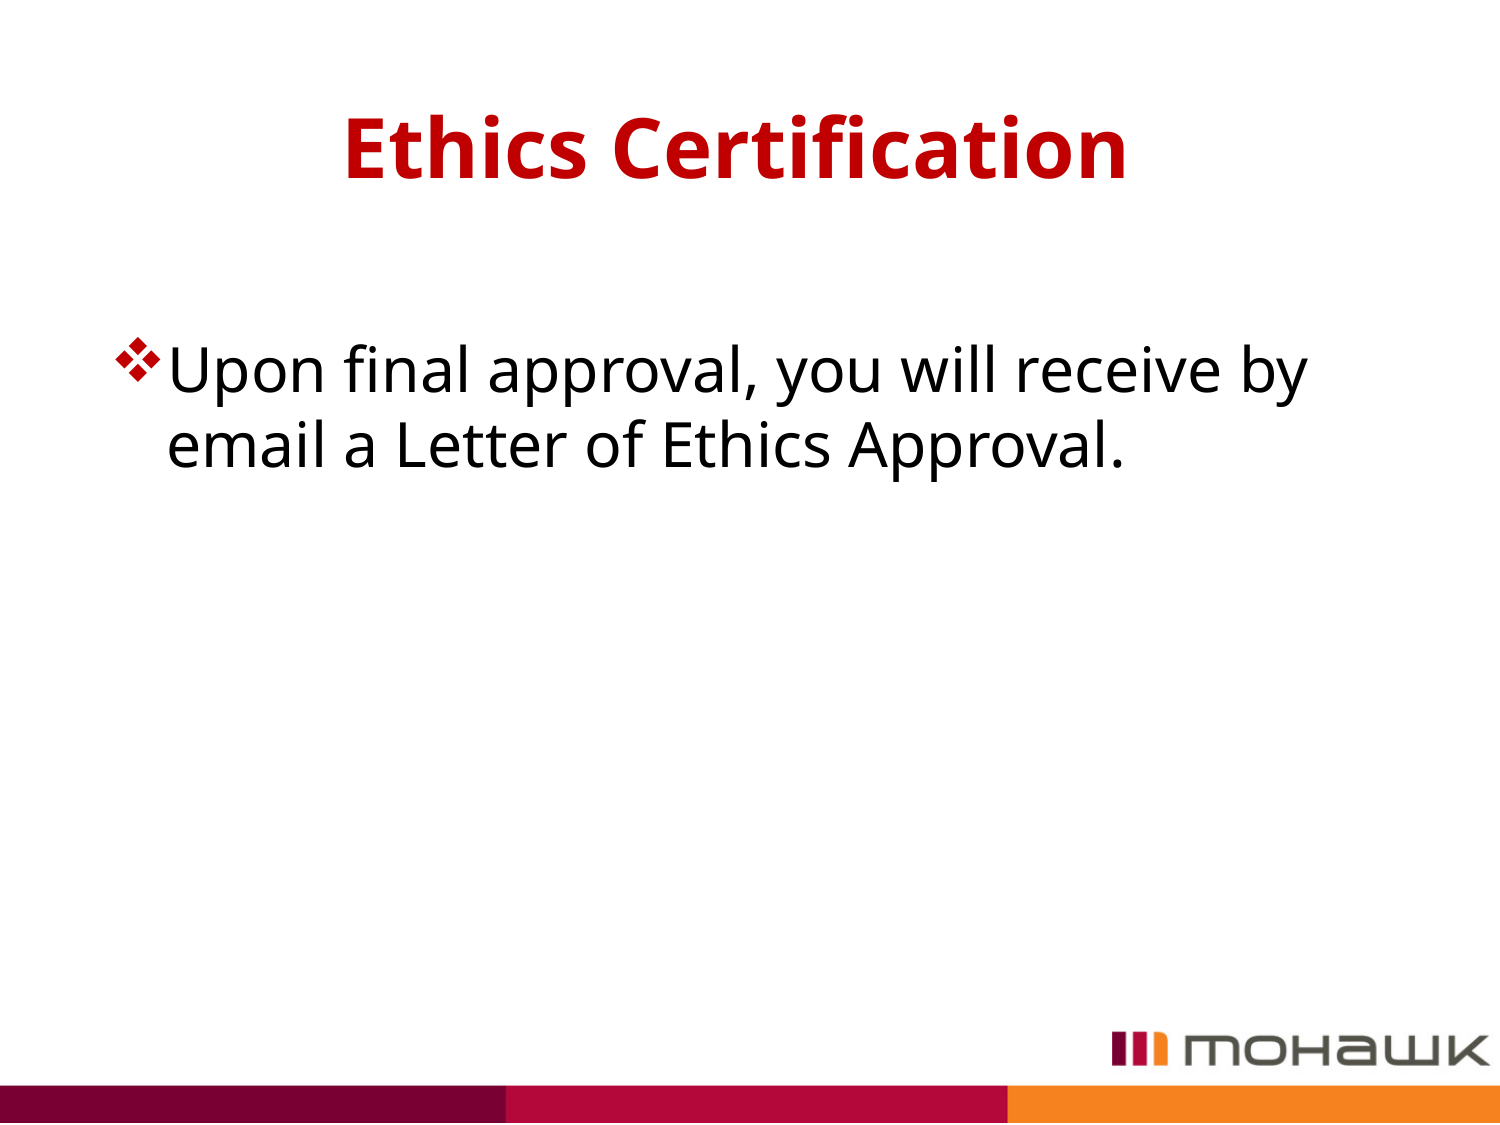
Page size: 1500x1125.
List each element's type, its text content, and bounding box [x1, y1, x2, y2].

list Upon final approval, you will receive by email a Letter of Ethics Approval. [95, 322, 1445, 1030]
picture [0, 2, 1500, 1123]
title Ethics Certification [326, 51, 1445, 240]
